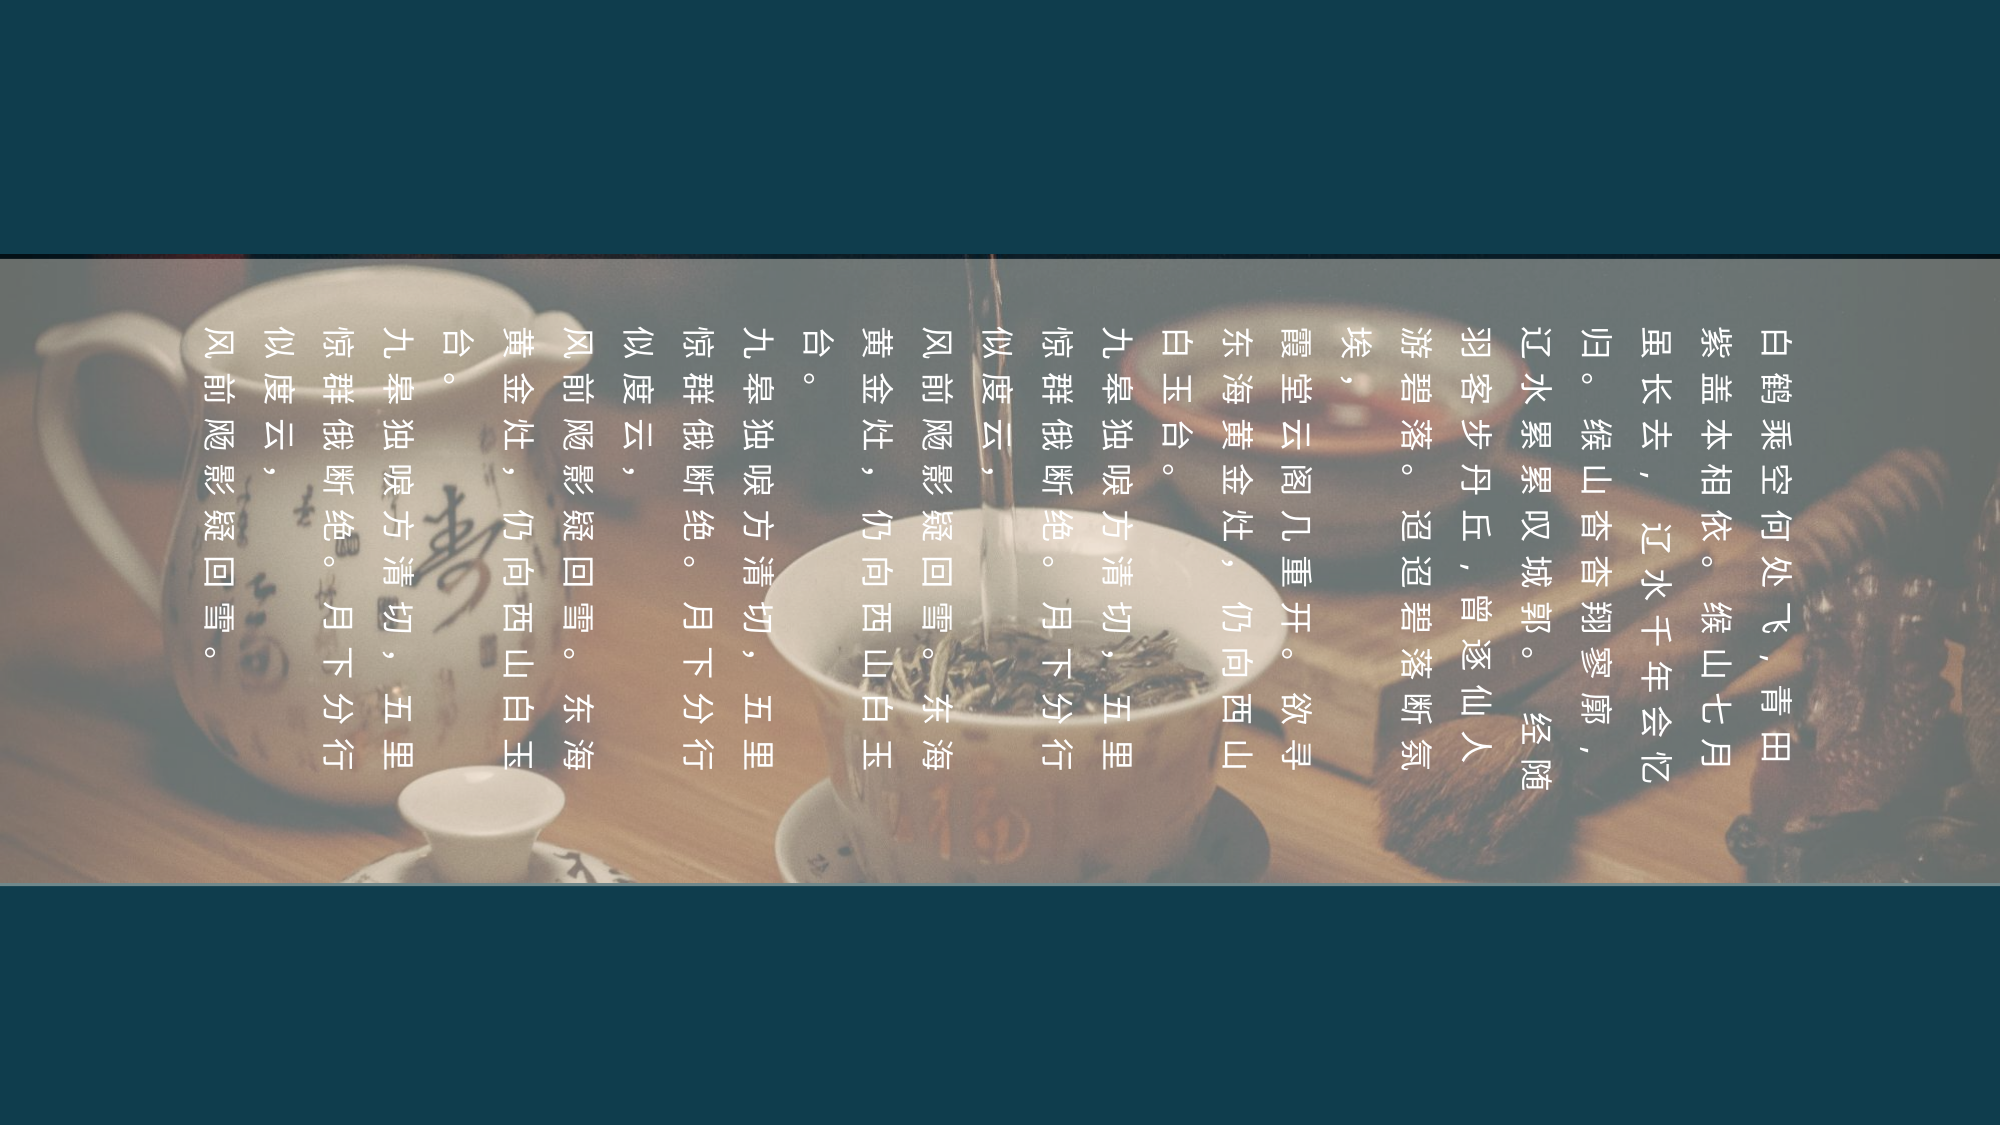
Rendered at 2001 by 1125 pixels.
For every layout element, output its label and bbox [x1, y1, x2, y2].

picture [0, 254, 2000, 883]
text_box [0, 883, 2000, 887]
